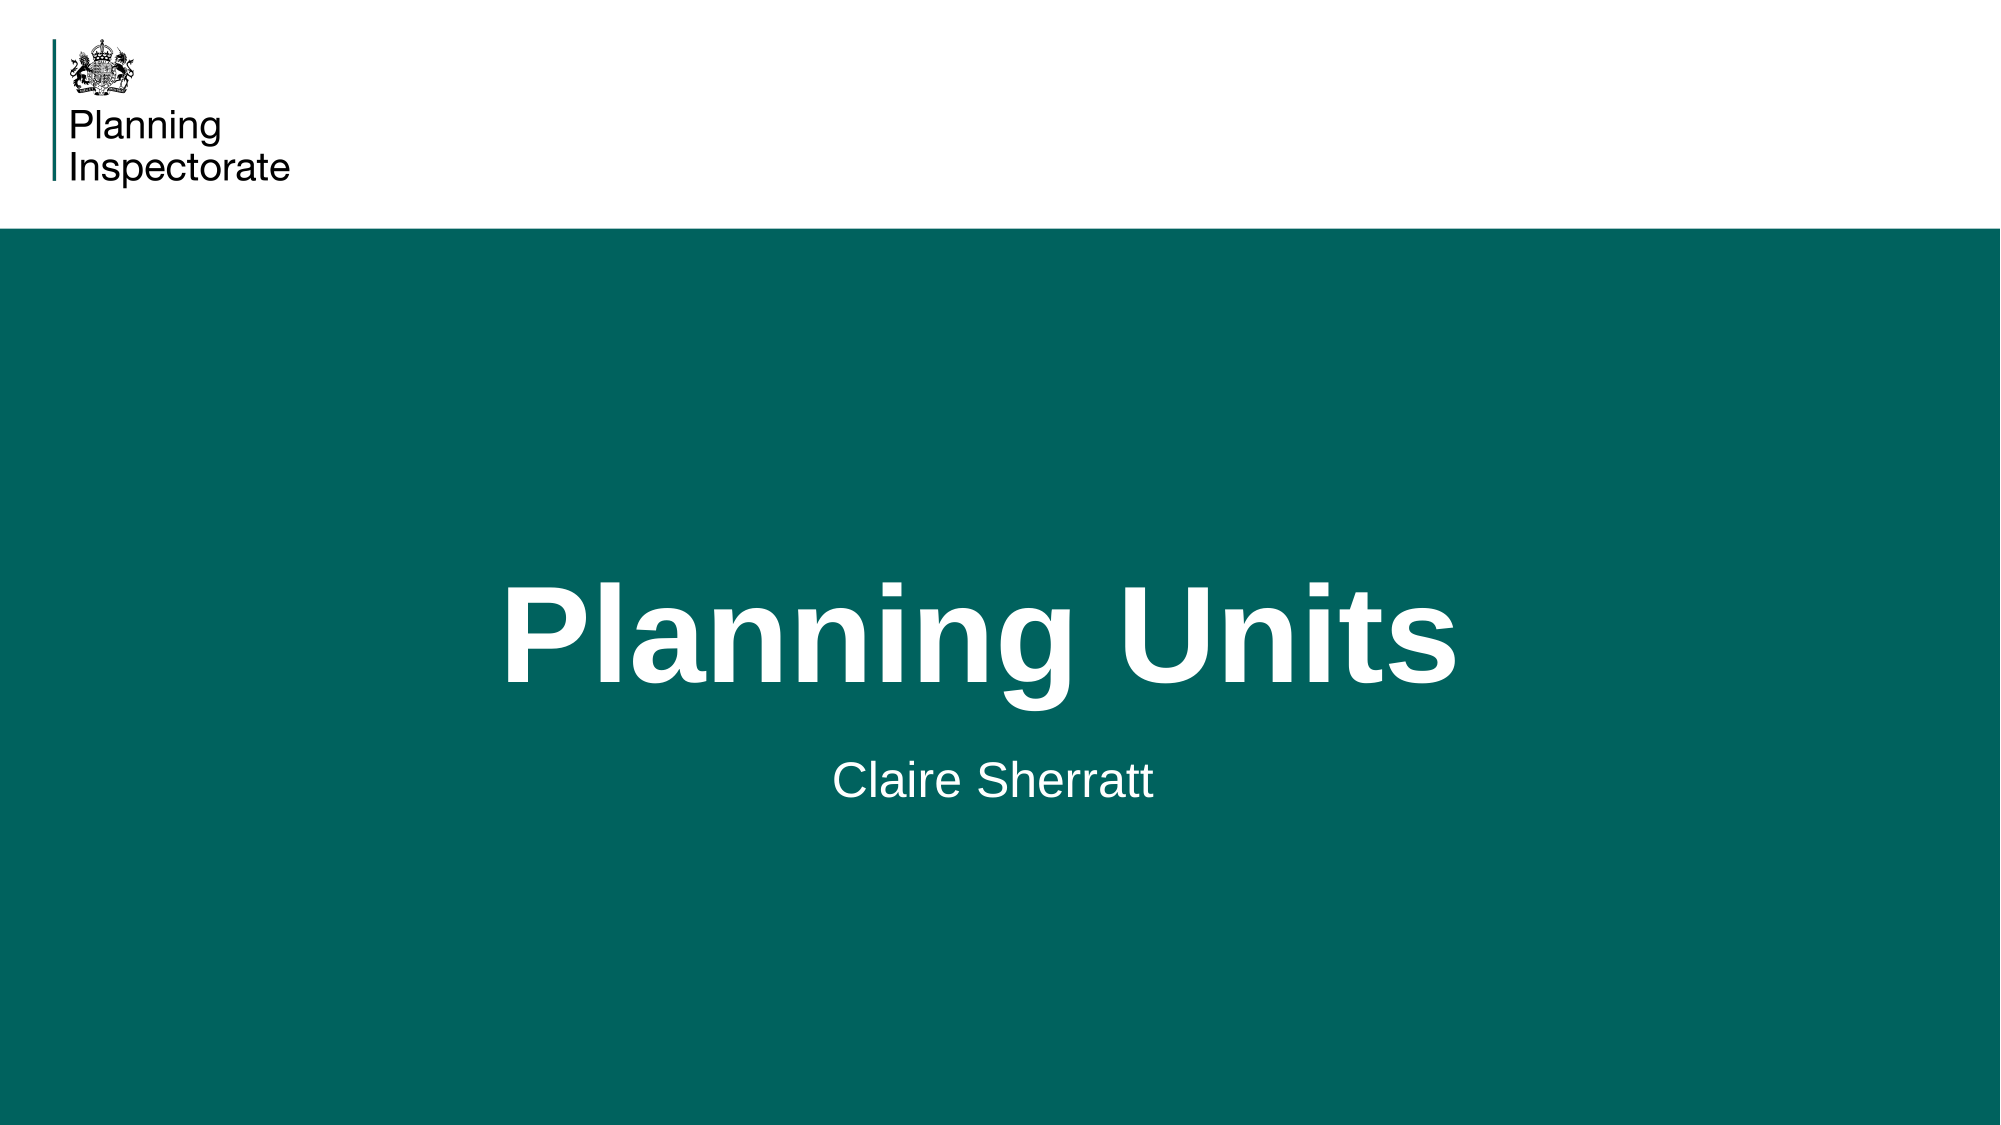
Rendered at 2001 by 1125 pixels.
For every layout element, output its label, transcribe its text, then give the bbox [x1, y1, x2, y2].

title Planning Units [348, 562, 1652, 713]
picture [0, 0, 353, 228]
list Claire Sherratt [348, 753, 1652, 809]
